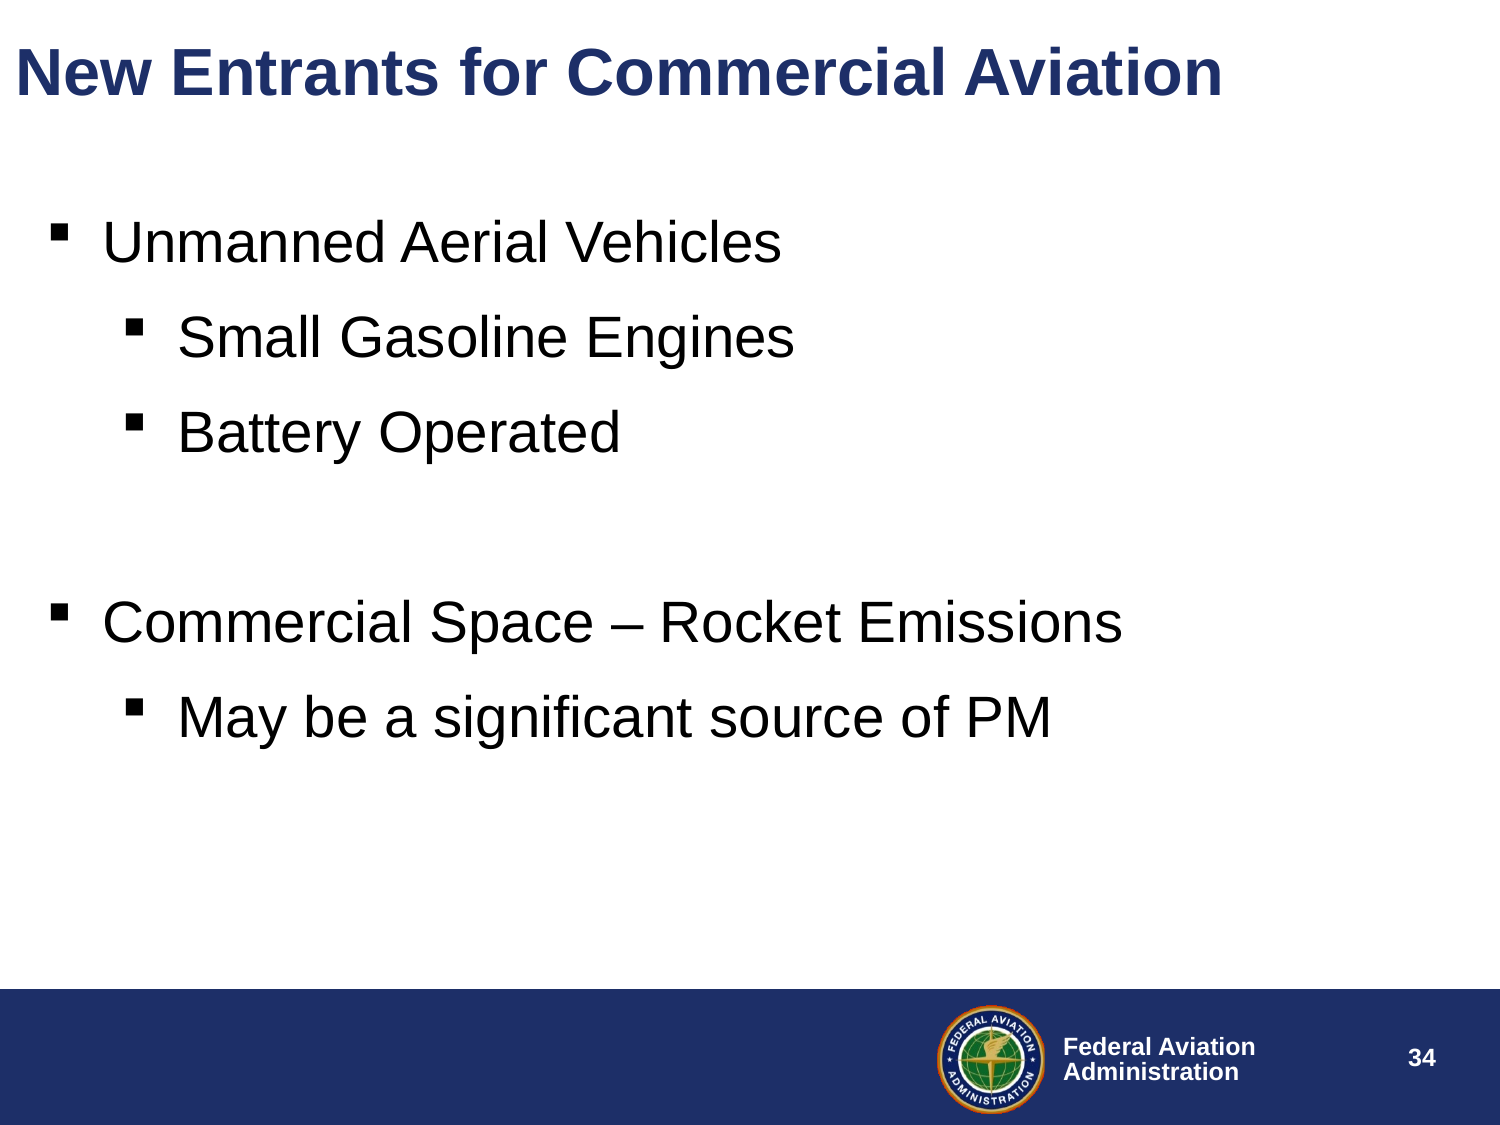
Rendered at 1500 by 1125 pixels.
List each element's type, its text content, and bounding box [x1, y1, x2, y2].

title New Entrants for Commercial Aviation [0, 16, 1390, 117]
text_box Unmanned Aerial Vehicles Small Gasoline Engines Battery Operated Commercial Space – Rocket Emissions May be a significant source of PM [31, 197, 1471, 757]
picture [936, 1004, 1045, 1114]
